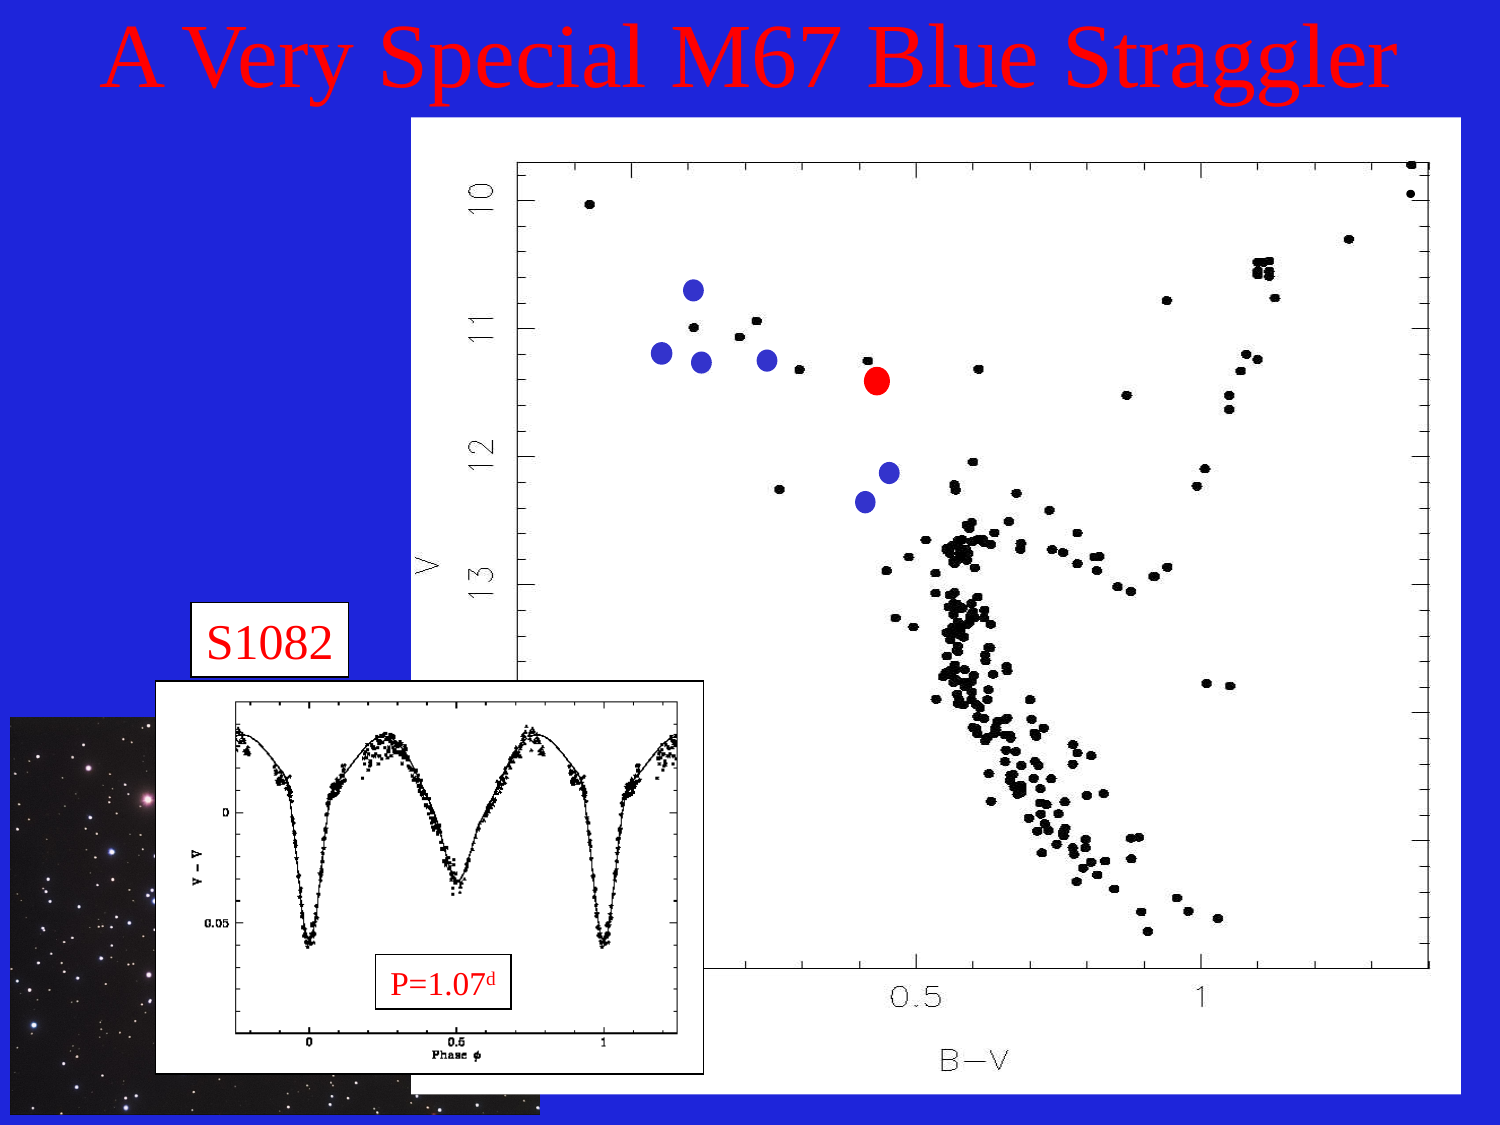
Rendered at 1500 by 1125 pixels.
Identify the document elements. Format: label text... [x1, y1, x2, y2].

text_box A Very Special M67 Blue Straggler [0, 0, 1500, 145]
picture [10, 717, 540, 1115]
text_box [155, 602, 703, 1074]
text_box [410, 117, 1462, 1095]
